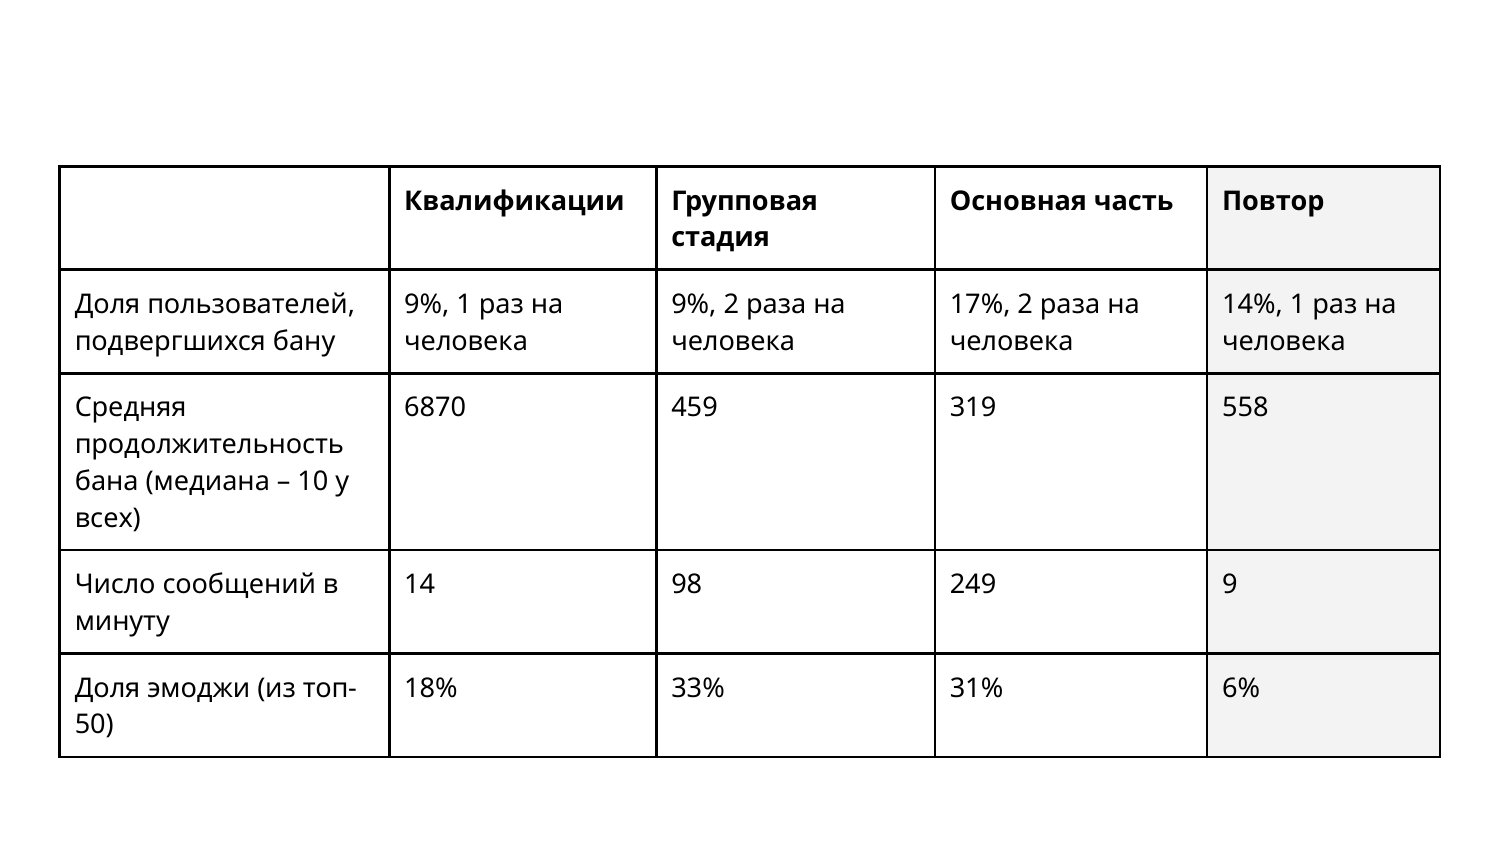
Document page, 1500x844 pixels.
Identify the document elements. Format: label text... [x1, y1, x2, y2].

table_cell 14%, 1 раз на человека [1208, 271, 1439, 372]
table_header Основная часть [936, 168, 1206, 268]
table_cell 31% [936, 655, 1206, 756]
table_header Квалификации [391, 168, 655, 268]
table_cell 9 [1208, 551, 1439, 652]
table_cell 558 [1208, 375, 1439, 549]
table_cell 459 [658, 375, 934, 549]
table_cell 249 [936, 551, 1206, 652]
table_cell 9%, 1 раз на человека [391, 271, 655, 372]
table_cell 14 [391, 551, 655, 652]
table_cell 6870 [391, 375, 655, 549]
table_cell 319 [936, 375, 1206, 549]
table_cell 17%, 2 раза на человека [936, 271, 1206, 372]
table_cell 6% [1208, 655, 1439, 756]
table_cell 9%, 2 раза на человека [658, 271, 934, 372]
table_cell 98 [658, 551, 934, 652]
table_cell 18% [391, 655, 655, 756]
table_cell Доля эмоджи (из топ-50) [61, 655, 388, 756]
table_cell Доля пользователей, подвергшихся бану [61, 271, 388, 372]
table_cell Средняя продолжительность бана (медиана – 10 у всех) [61, 375, 388, 549]
table_header Повтор [1208, 168, 1439, 268]
table_cell Число сообщений в минуту [61, 551, 388, 652]
table_cell 33% [658, 655, 934, 756]
table_header Групповая стадия [658, 168, 934, 268]
table_header [61, 168, 388, 268]
